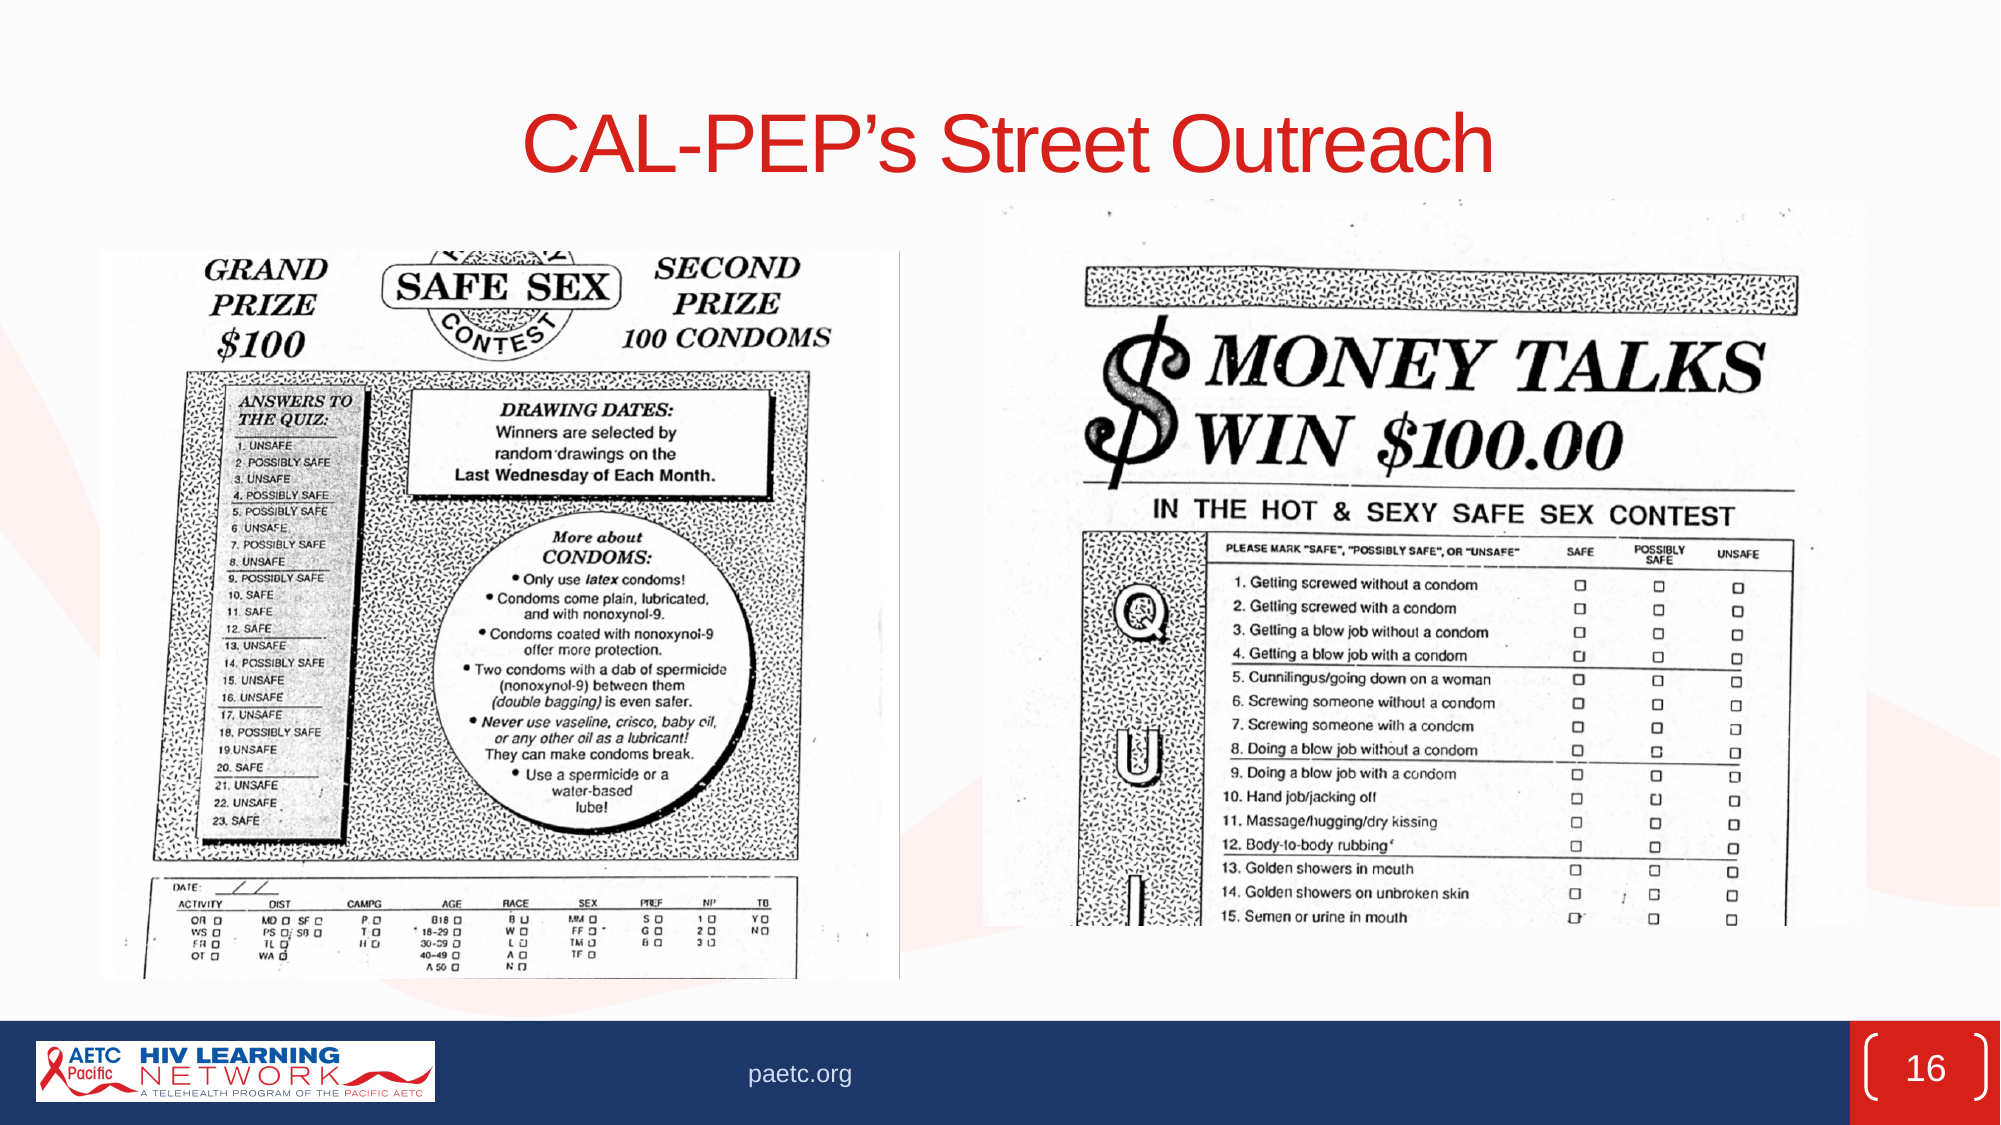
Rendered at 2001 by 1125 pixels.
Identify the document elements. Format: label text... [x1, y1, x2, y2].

slide_number 16 [1864, 1032, 1988, 1101]
picture [36, 1041, 435, 1102]
title CAL-PEP’s Street Outreach [99, 45, 1919, 233]
picture [0, 0, 2000, 1017]
footer paetc.org [733, 1042, 1689, 1103]
